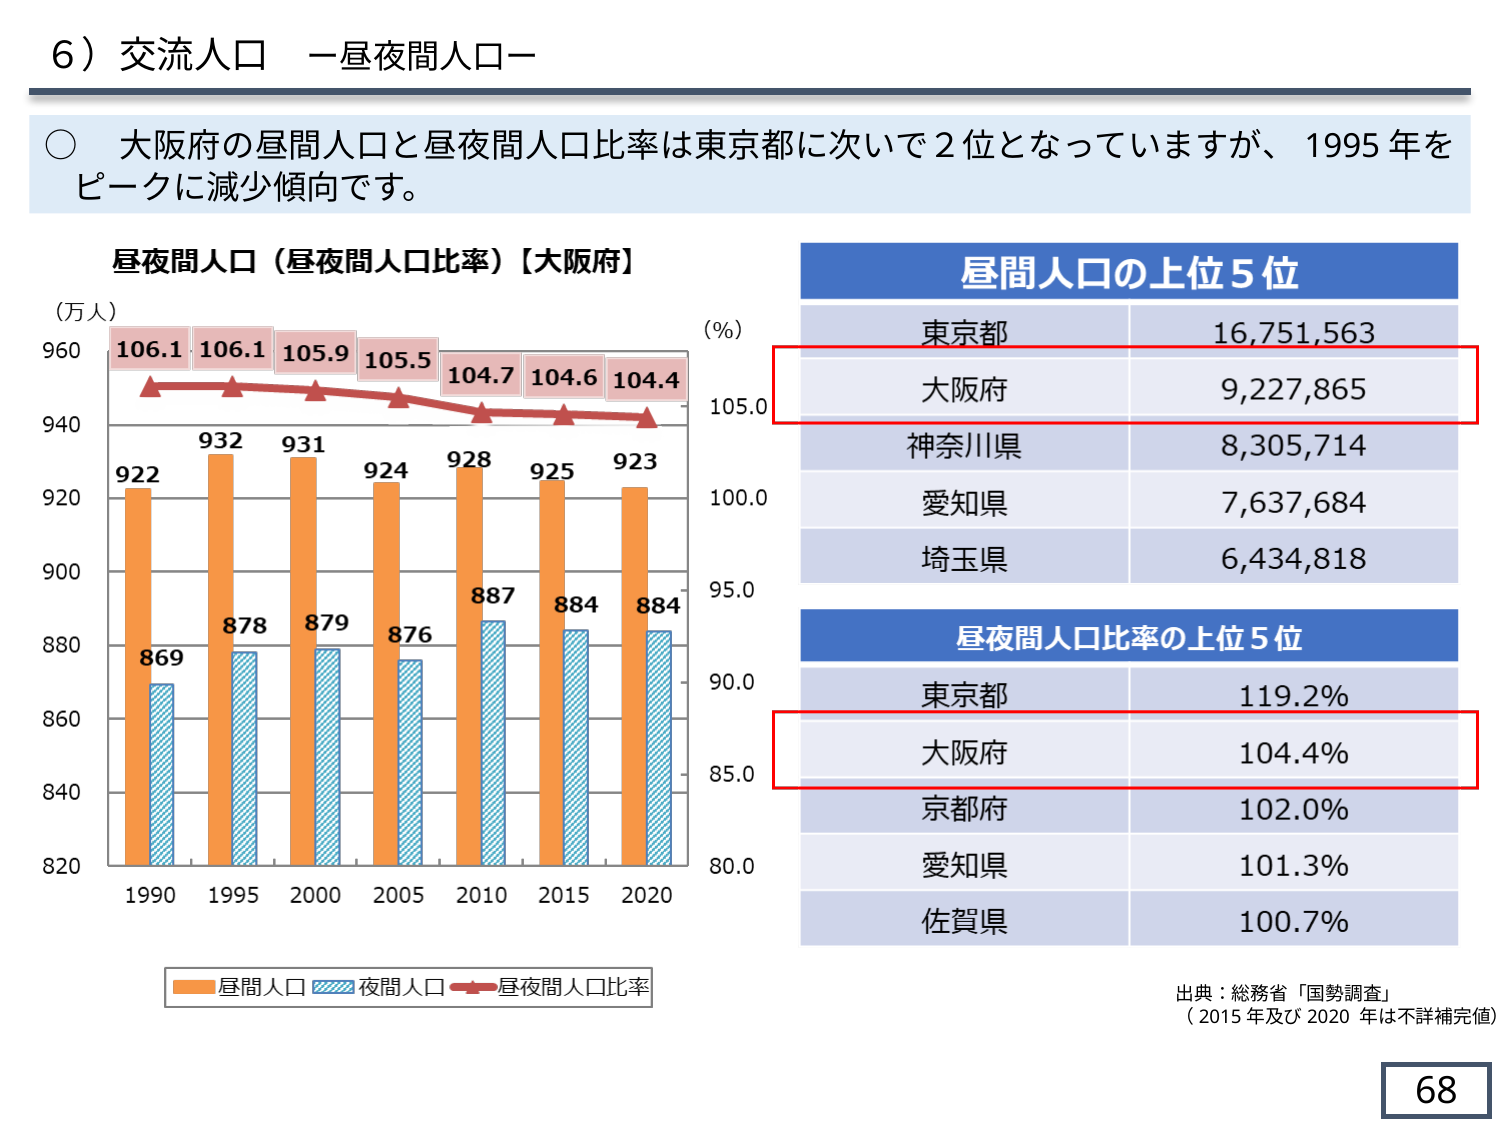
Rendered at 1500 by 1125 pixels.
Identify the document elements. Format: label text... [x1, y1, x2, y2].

text_box ○ 大阪府の昼間人口と昼夜間人口比率は東京都に次いで２位となっていますが、1995年をピークに減少傾向です。 [29, 115, 1471, 214]
text_box 出典：総務省「国勢調査」 （2015年及び2020 年は不詳補完値） [1160, 974, 1500, 1035]
picture [38, 233, 1479, 1018]
text_box ６）交流人口 ー昼夜間人口ー [29, 24, 1365, 84]
text_box 67 [1382, 1063, 1491, 1118]
